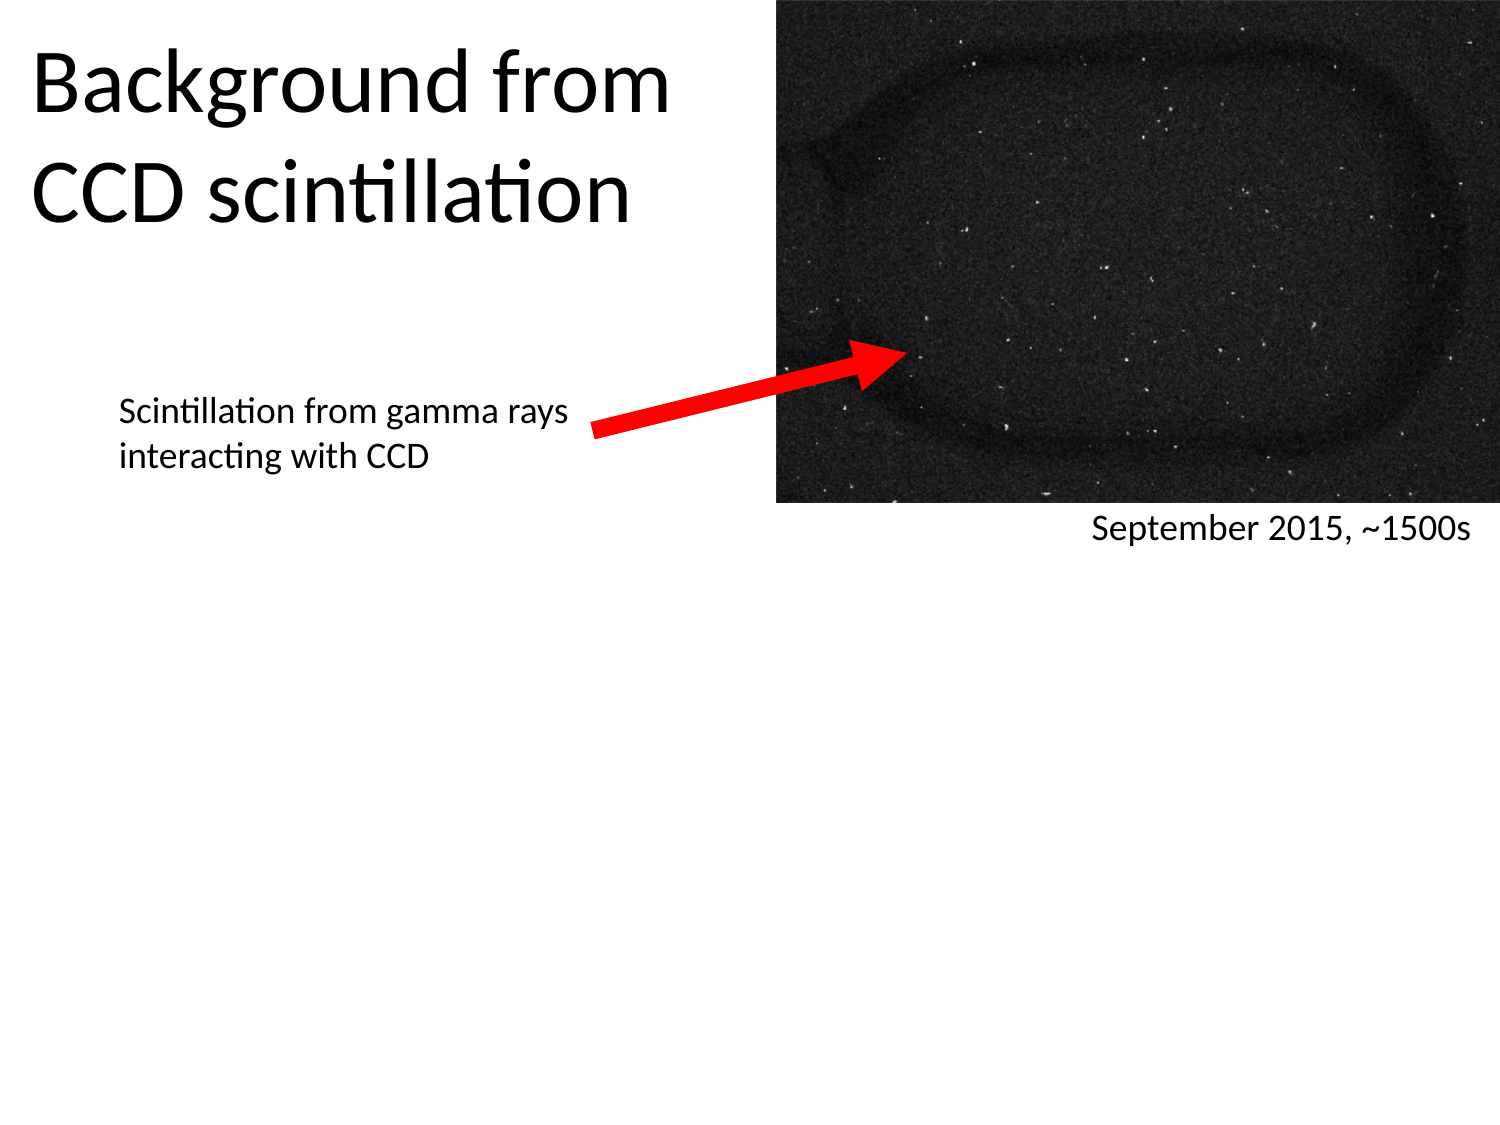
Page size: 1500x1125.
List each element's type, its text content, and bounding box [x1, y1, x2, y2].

text_box Background from CCD scintillation [16, 13, 750, 249]
text_box Scintillation from gamma rays interacting with CCD [104, 378, 593, 484]
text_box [595, 352, 908, 432]
picture [774, 0, 1500, 503]
text_box September 2015, ~1500s [1076, 503, 1487, 556]
